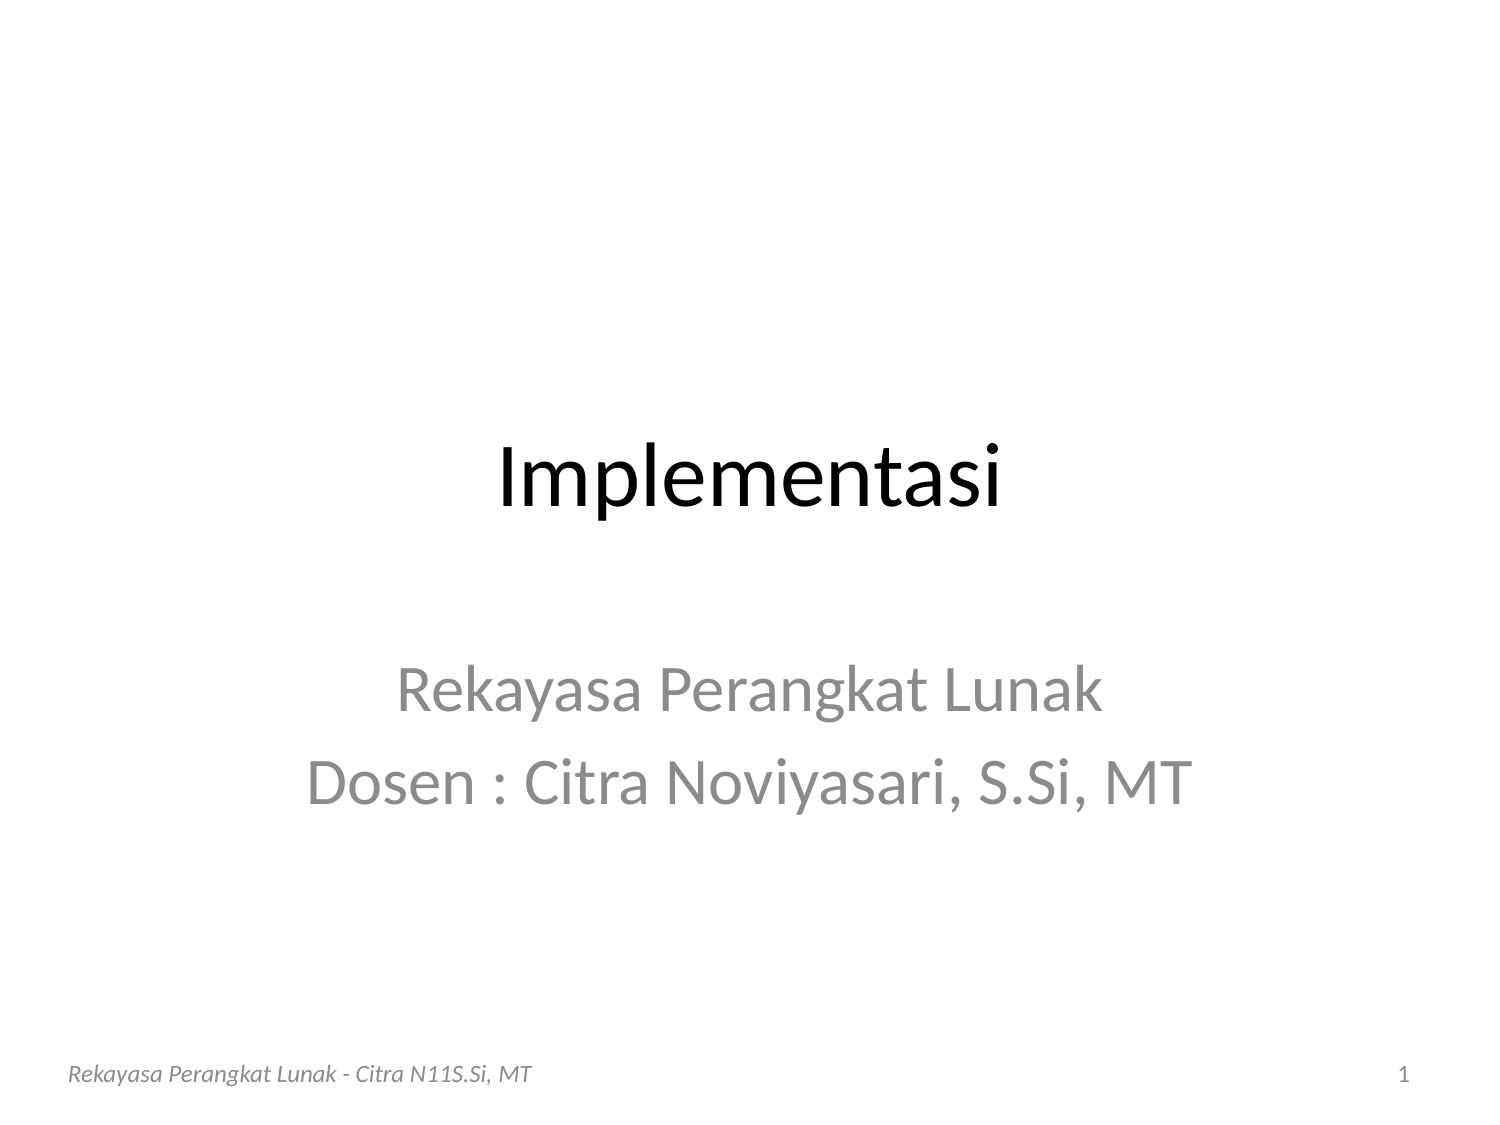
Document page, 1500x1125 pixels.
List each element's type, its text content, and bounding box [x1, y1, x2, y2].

subtitle Rekayasa Perangkat Lunak Dosen : Citra Noviyasari, S.Si, MT [225, 637, 1275, 925]
slide_number 1 [1074, 1042, 1425, 1103]
title Implementasi [112, 349, 1388, 591]
footer Rekayasa Perangkat Lunak - Citra N11S.Si, MT [24, 1042, 575, 1103]
